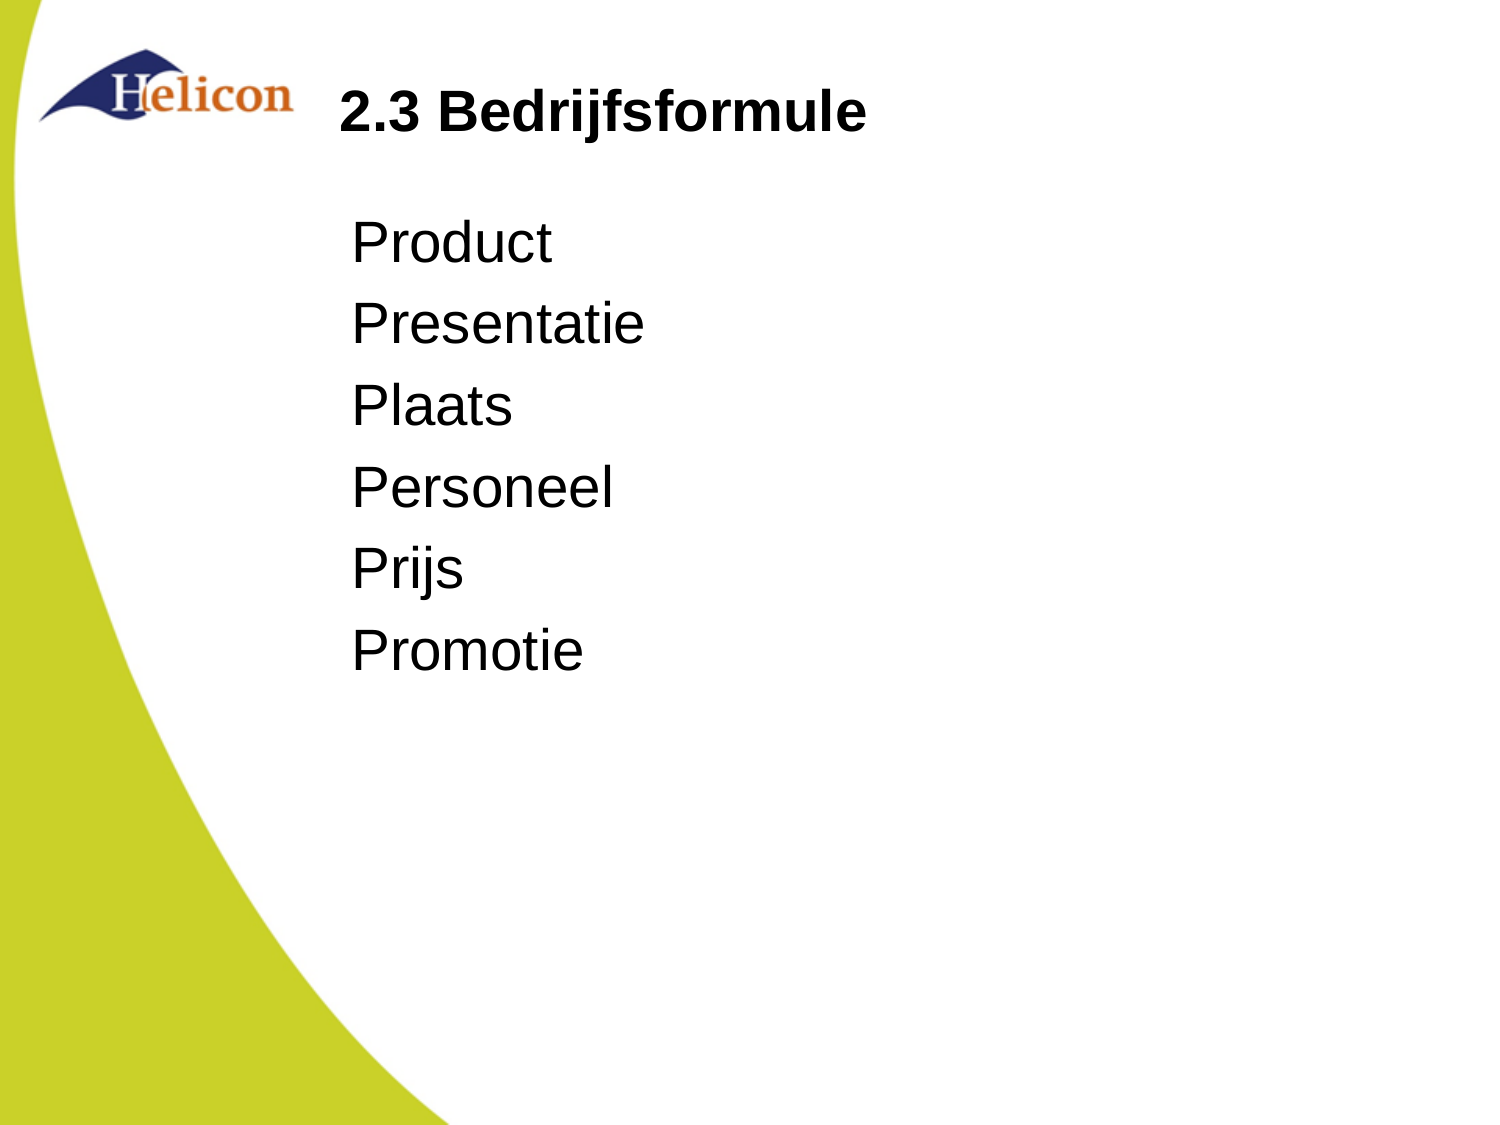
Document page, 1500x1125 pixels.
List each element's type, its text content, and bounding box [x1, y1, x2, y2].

list Product Presentatie Plaats Personeel Prijs Promotie [336, 196, 1425, 1005]
title 2.3 Bedrijfsformule [324, 54, 1415, 161]
picture [0, 0, 1500, 1125]
